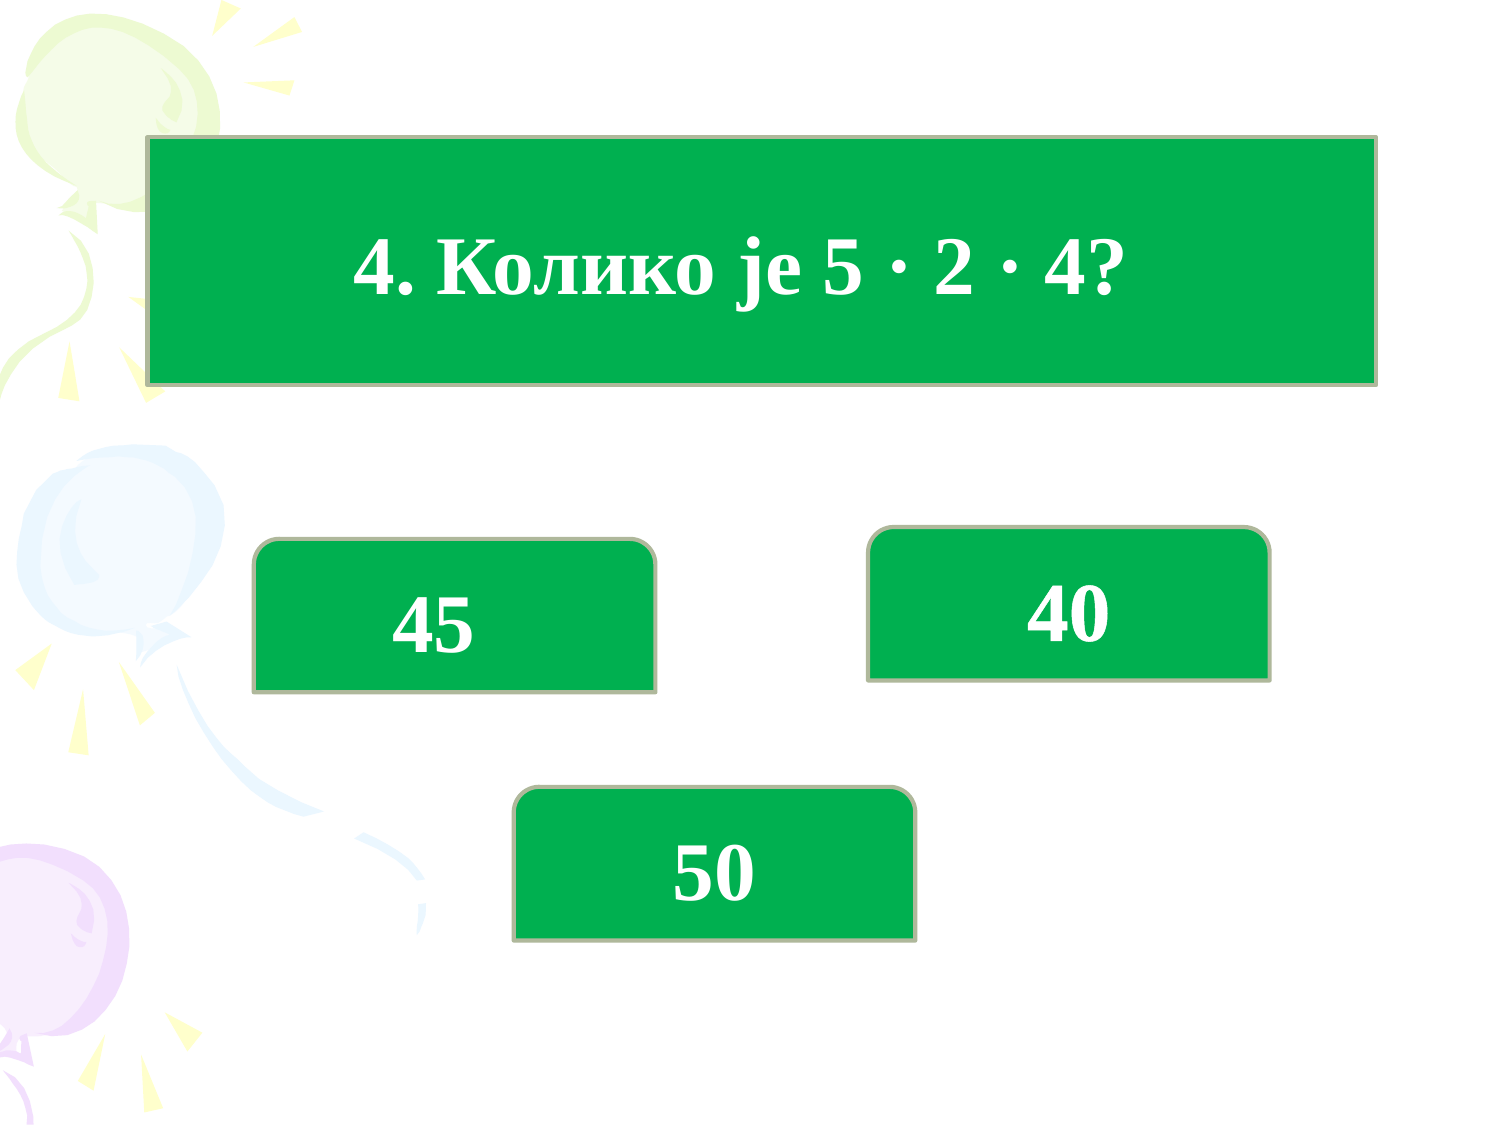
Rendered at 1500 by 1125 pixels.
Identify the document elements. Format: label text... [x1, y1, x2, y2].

text_box 50 [511, 784, 918, 943]
text_box 45 [251, 536, 658, 695]
text_box 40 [865, 524, 1272, 683]
text_box 4. Колико је 5 · 2 · 4? [145, 135, 1378, 387]
